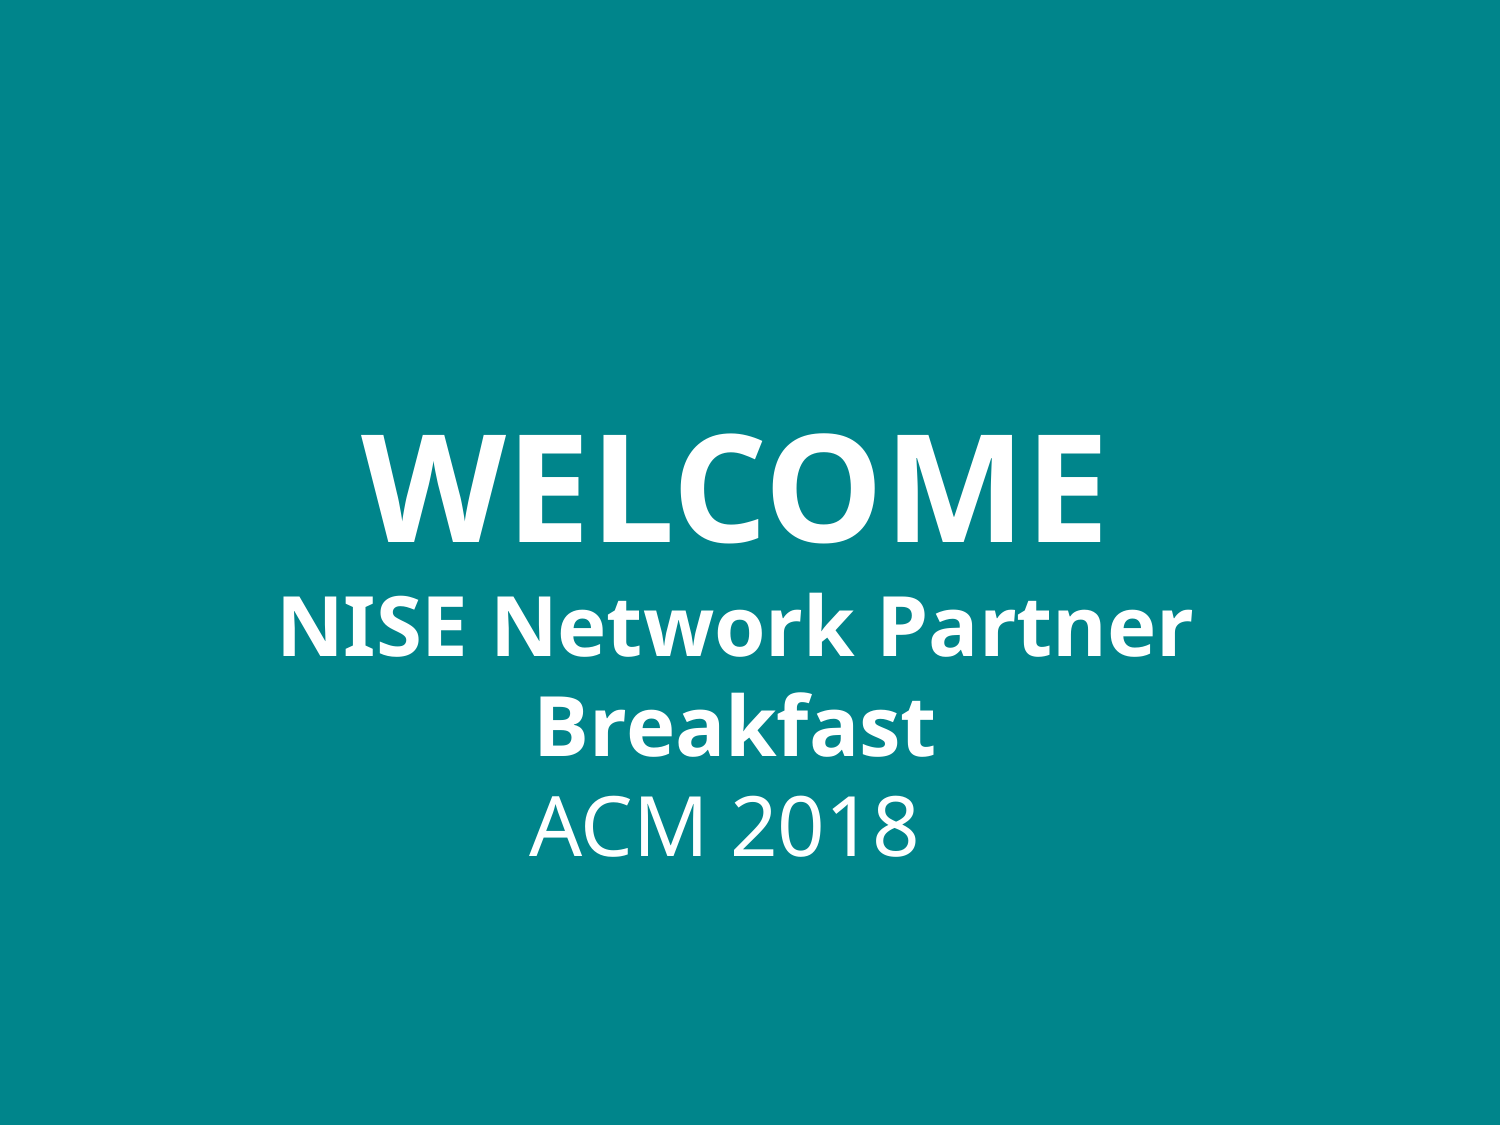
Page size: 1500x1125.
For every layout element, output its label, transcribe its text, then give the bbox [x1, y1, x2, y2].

title WELCOME NISE Network Partner Breakfast ACM 2018 [98, 385, 1374, 609]
